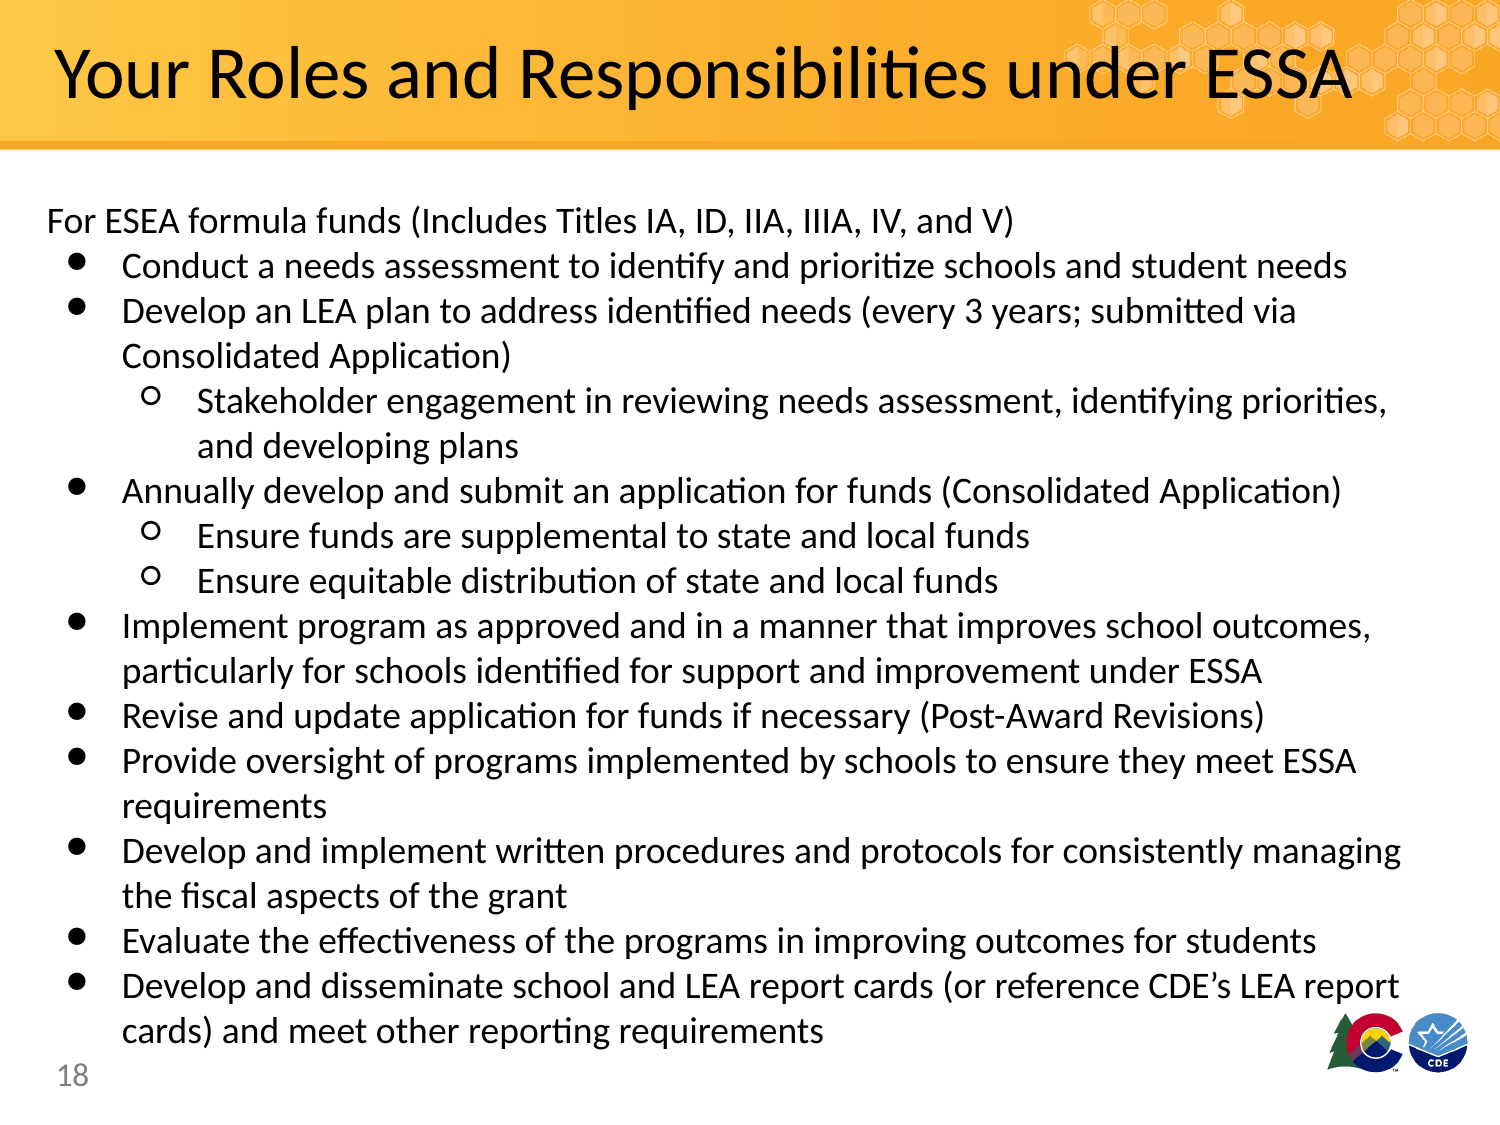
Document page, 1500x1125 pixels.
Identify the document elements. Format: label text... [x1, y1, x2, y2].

title Your Roles and Responsibilities under ESSA [54, 33, 1445, 181]
picture [0, 0, 1500, 150]
text_box For ESEA formula funds (Includes Titles IA, ID, IIA, IIIA, IV, and V) Conduct a needs assessment to identify and prioritize schools and student needs Develop an LEA plan to address identified needs (every 3 years; submitted via Consolidated Application) Stakeholder engagement in reviewing needs assessment, identifying priorities, and developing plans Annually develop and submit an application for funds (Consolidated Application) Ensure funds are supplemental to state and local funds Ensure equitable distribution of state and local funds Implement program as approved and in a manner that improves school outcomes, particularly for schools identified for support and improvement under ESSA Revise and update application for funds if necessary (Post-Award Revisions) Provide oversight of programs implemented by schools to ensure they meet ESSA requirements Develop and implement written procedures and protocols for consistently managing the fiscal aspects of the grant Evaluate the effectiveness of the programs in improving outcomes for students Develop and disseminate school and LEA report cards (or reference CDE’s LEA report cards) and meet other reporting requirements [31, 181, 1469, 1123]
